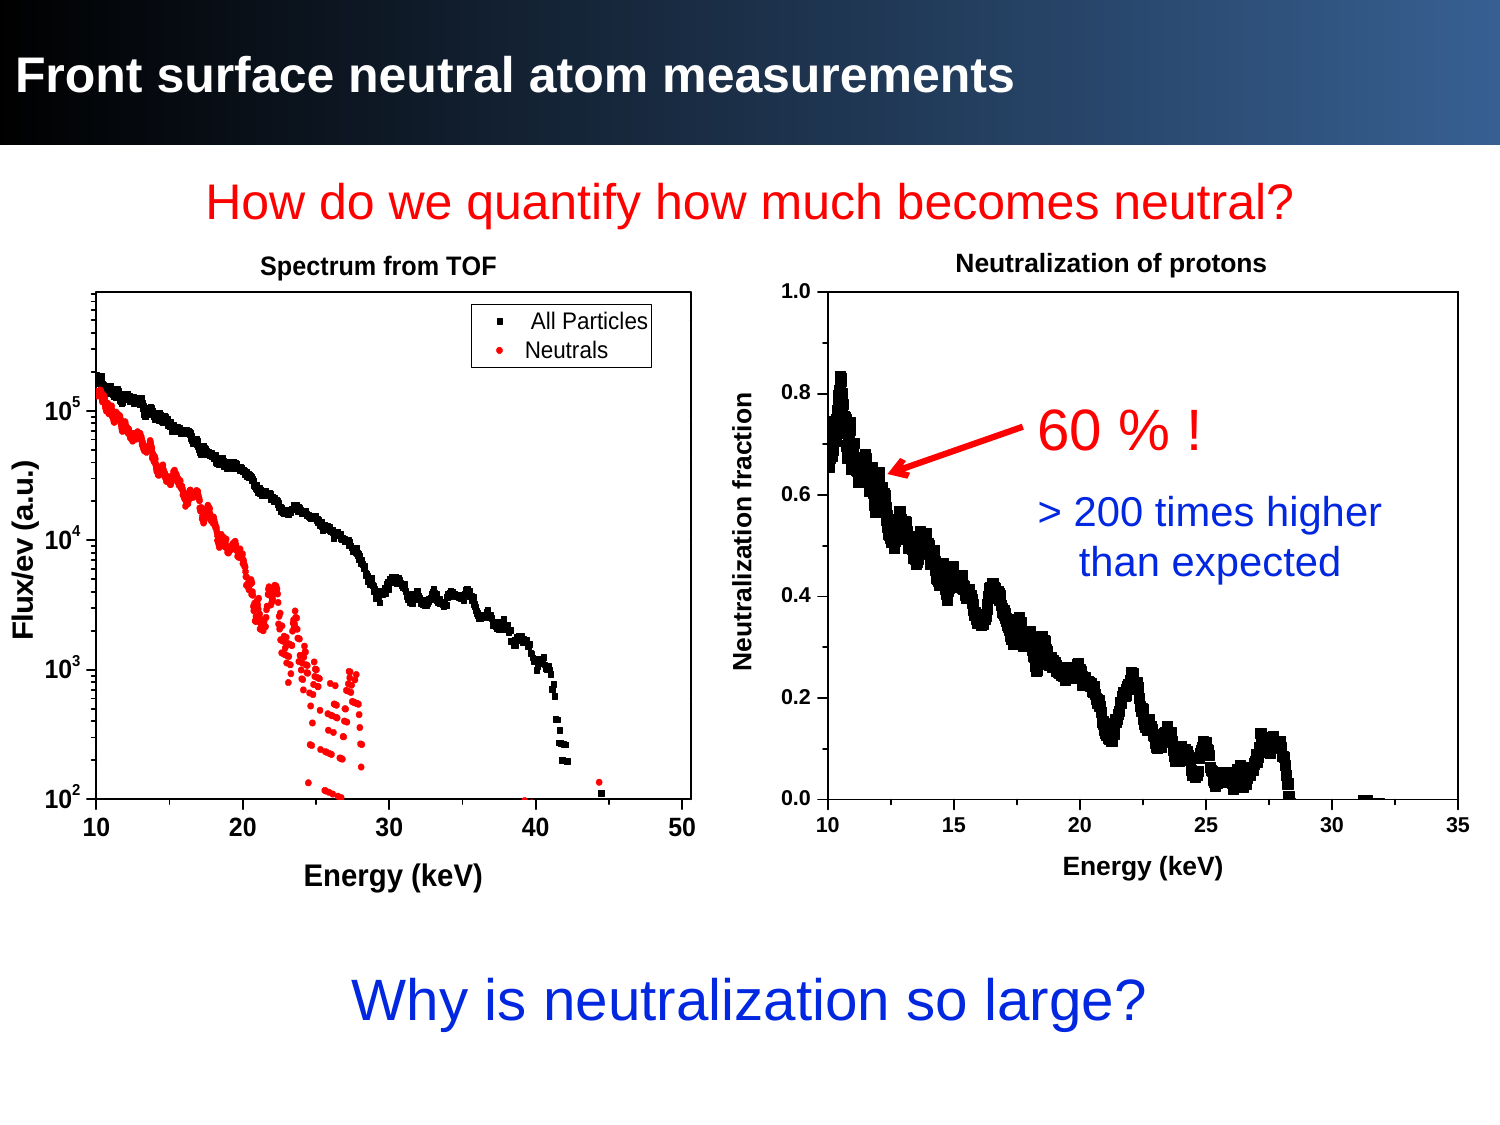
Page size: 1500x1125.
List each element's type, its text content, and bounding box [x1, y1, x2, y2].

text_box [0, 209, 661, 919]
text_box Why is neutralization so large? [0, 954, 1500, 1110]
text_box How do we quantify how much becomes neutral? [0, 162, 1500, 208]
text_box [662, 209, 1500, 919]
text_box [887, 384, 1220, 475]
title Front surface neutral atom measurements [0, 0, 1350, 145]
